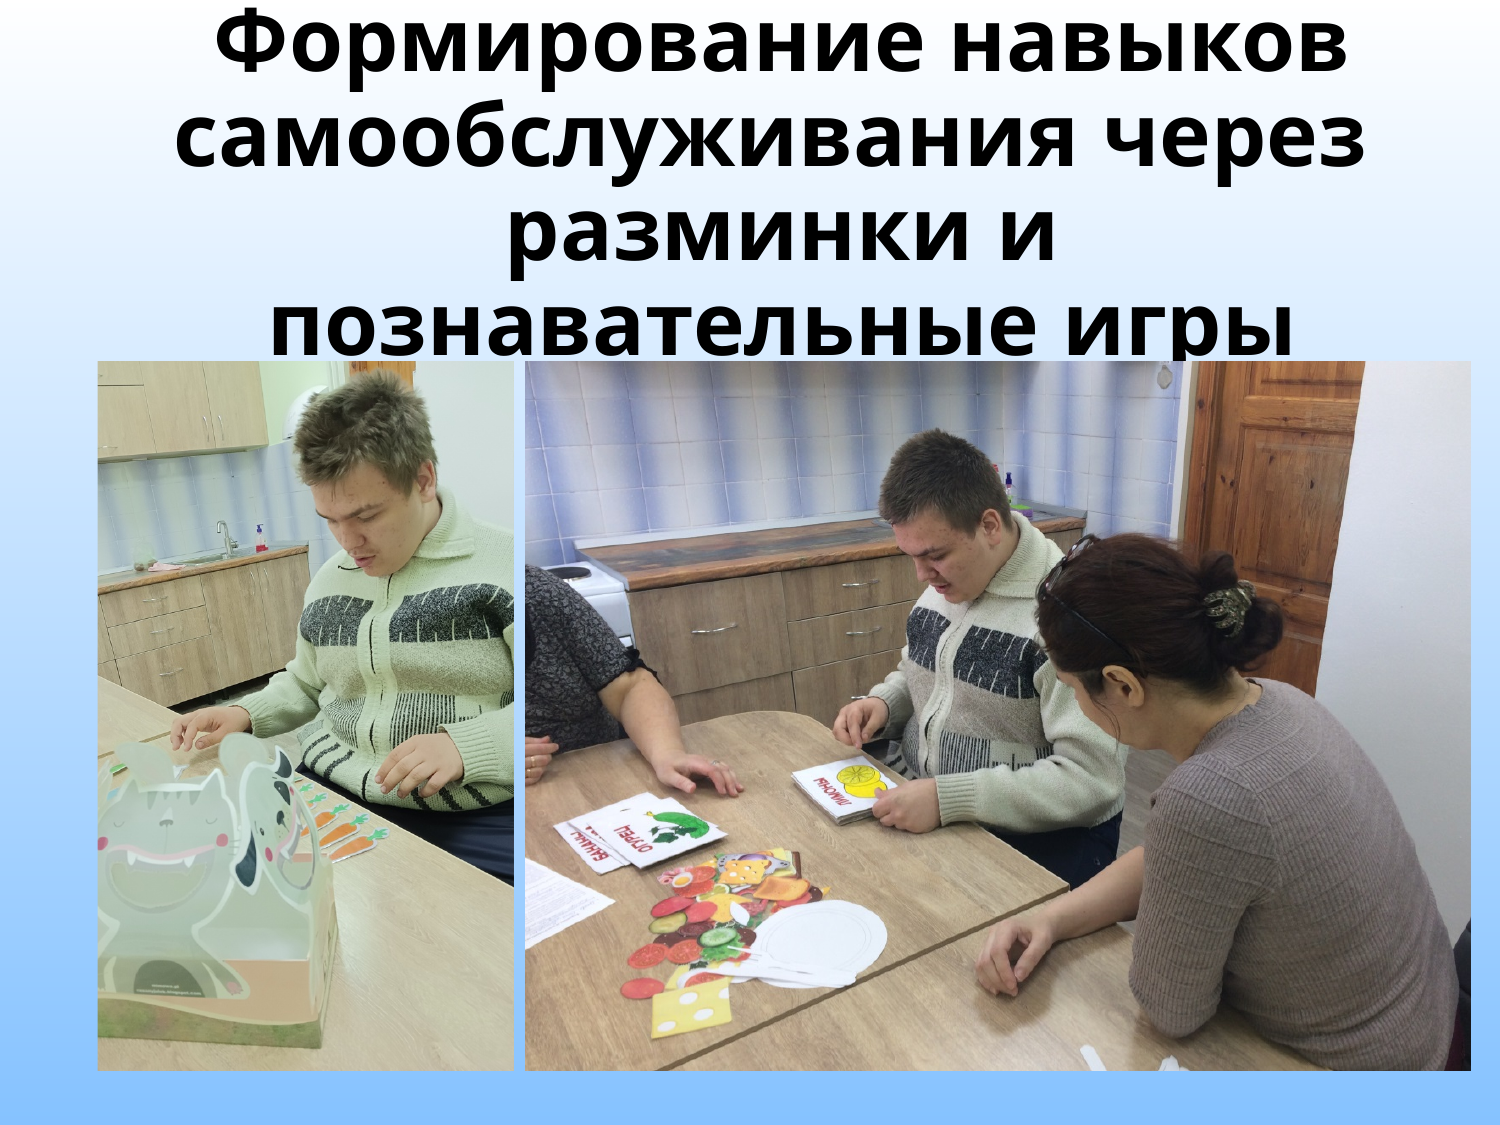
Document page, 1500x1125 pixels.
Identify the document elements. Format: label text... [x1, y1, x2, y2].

picture [525, 361, 1471, 1071]
title Формирование навыков самообслуживания через разминки и познавательные игры [107, 91, 1458, 280]
picture [97, 361, 515, 1071]
